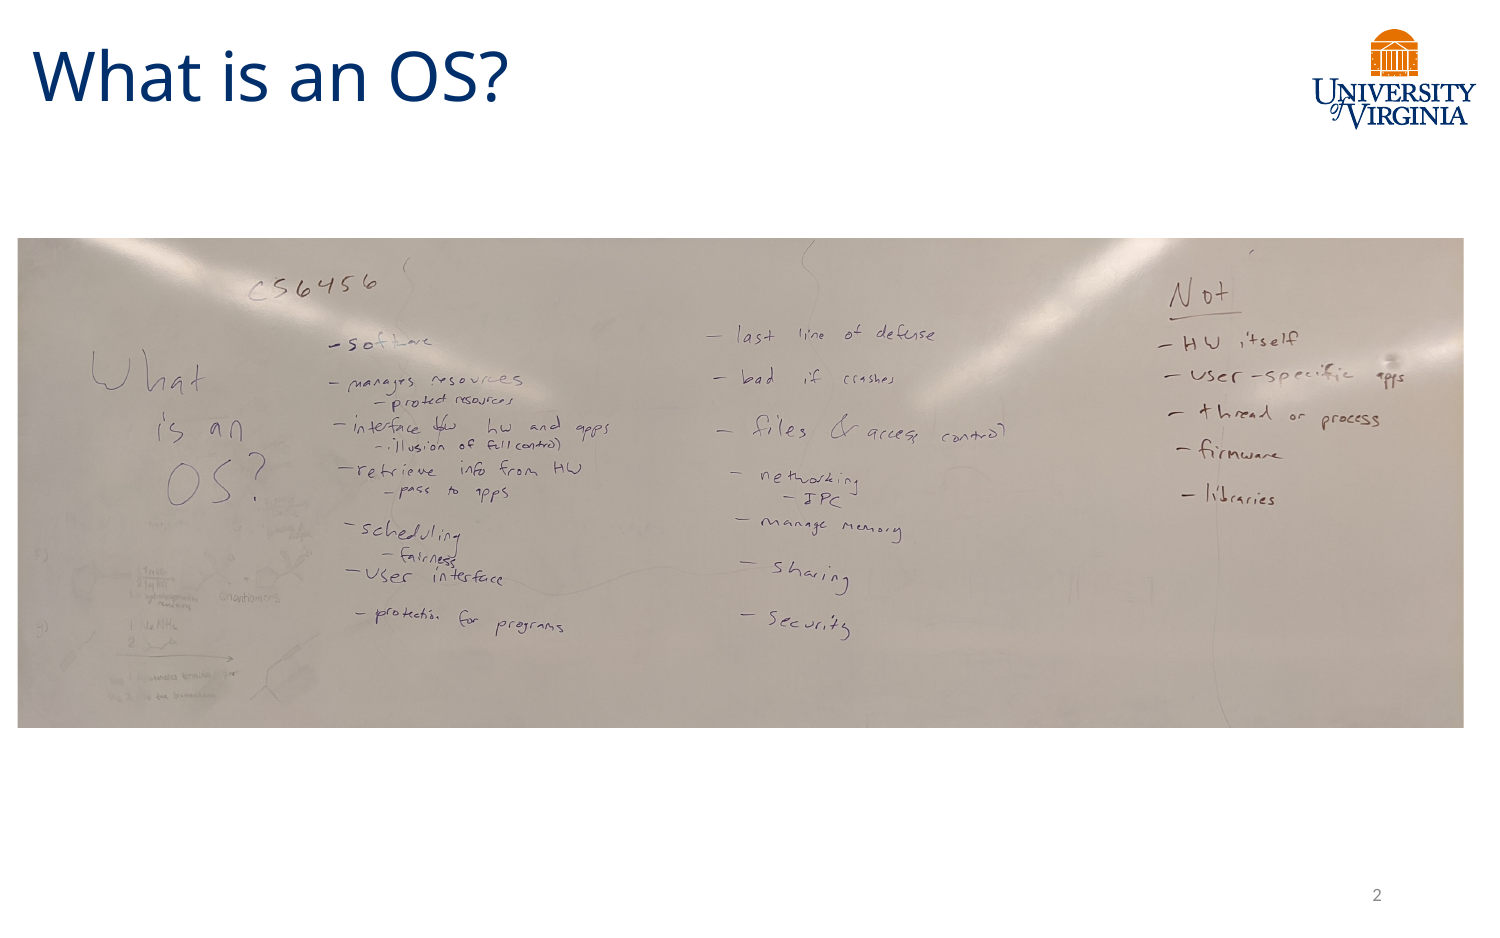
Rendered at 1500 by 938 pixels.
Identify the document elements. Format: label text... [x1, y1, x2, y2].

picture [17, 238, 1464, 728]
title What is an OS? [17, 14, 1297, 145]
slide_number 2 [1059, 868, 1397, 919]
